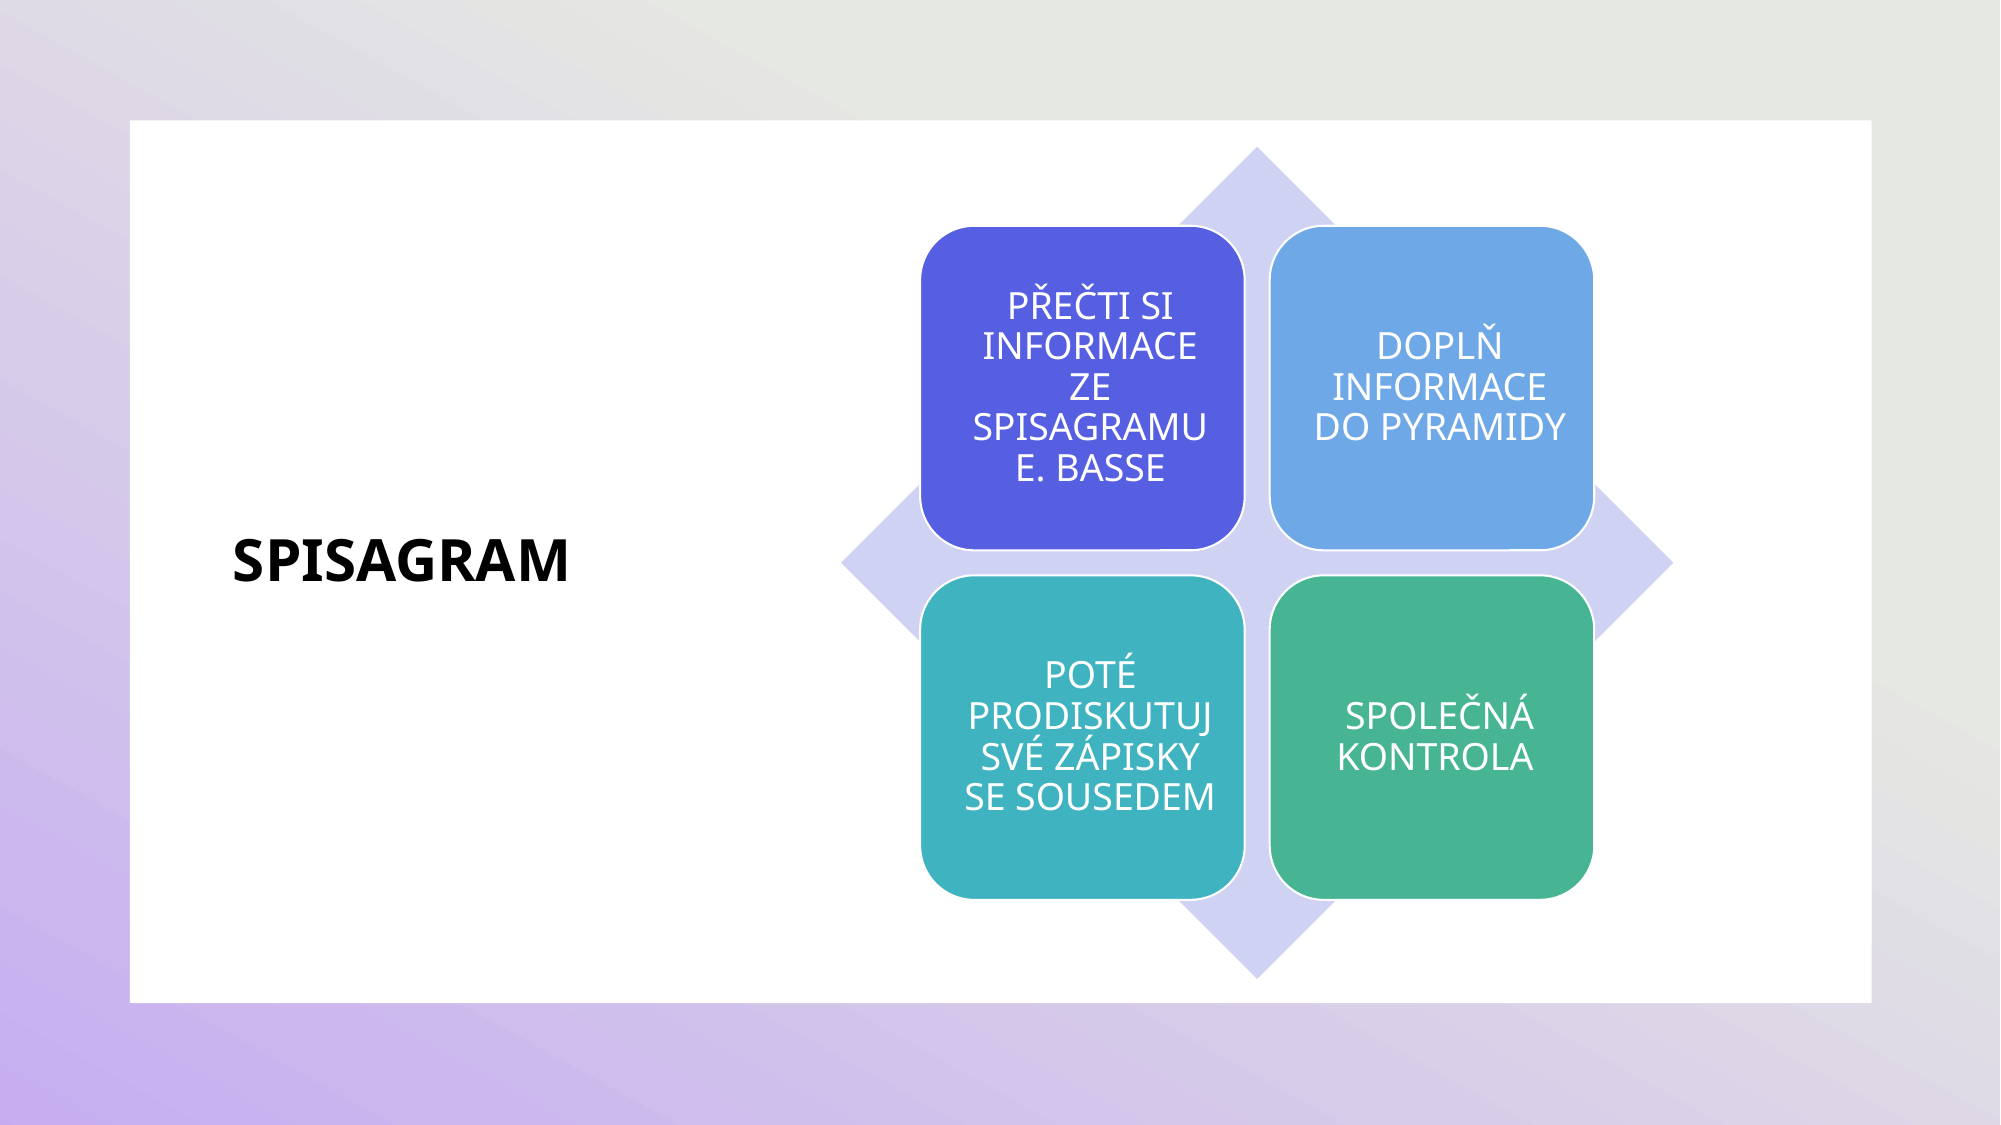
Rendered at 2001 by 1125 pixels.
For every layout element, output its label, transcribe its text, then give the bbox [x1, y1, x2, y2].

text_box [0, 0, 2000, 1125]
title SPISAGRAM [217, 338, 672, 788]
text_box [129, 119, 1873, 1004]
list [672, 146, 1842, 979]
